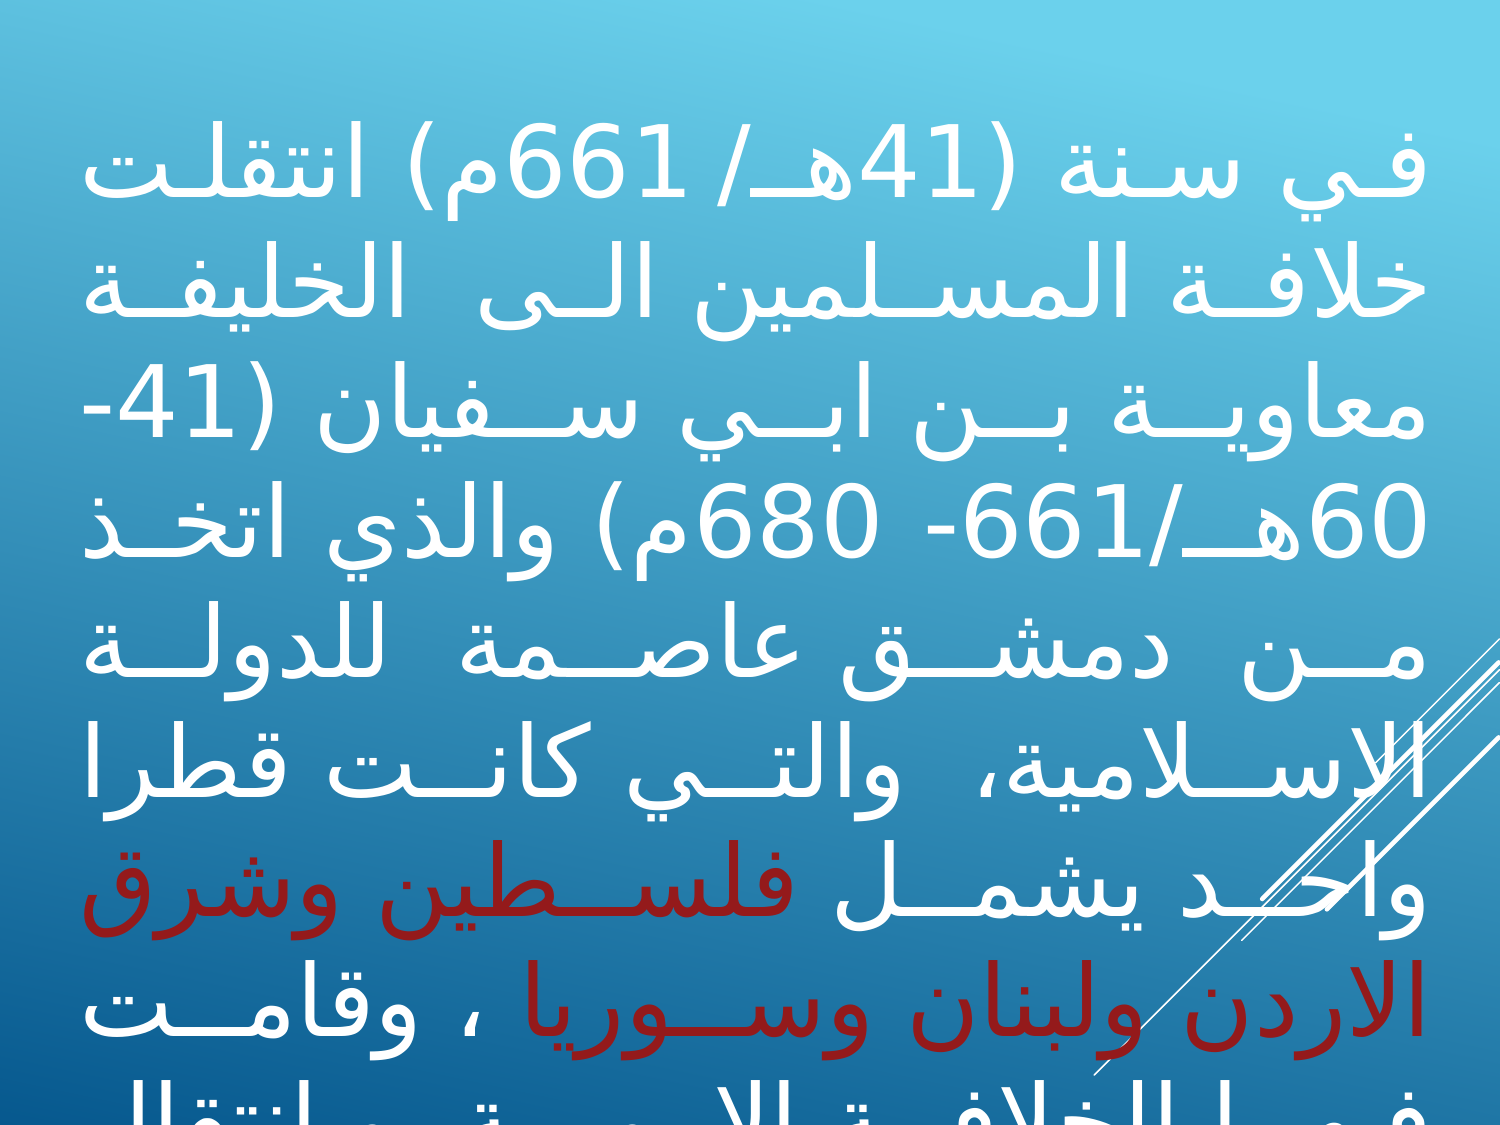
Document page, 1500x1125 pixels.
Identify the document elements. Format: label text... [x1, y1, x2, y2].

text_box في سنة (41هـ/661م) انتقلت خلافة المسلمين الى الخليفة معاوية بن ابي سفيان (41-60هـ/661-680م) والذي اتخذ من دمشق عاصمة للدولة الاسلامية، والتي كانت قطرا واحد يشمل فلسطين وشرق الاردن ولبنان وسوريا ، وقامت فيها الخلافة الاموية، وبانتقال الخلافة الى الاسرة الاموية انتهى العصر الذي غلب عليه التقشف فقد مال الخلفاء الامويون وولاتهم في الامصار بشكل عام بإضفاء طابع العظمة والابهة على ما شيدوه من مبان دينية ومدنية . [64, 89, 1447, 1125]
